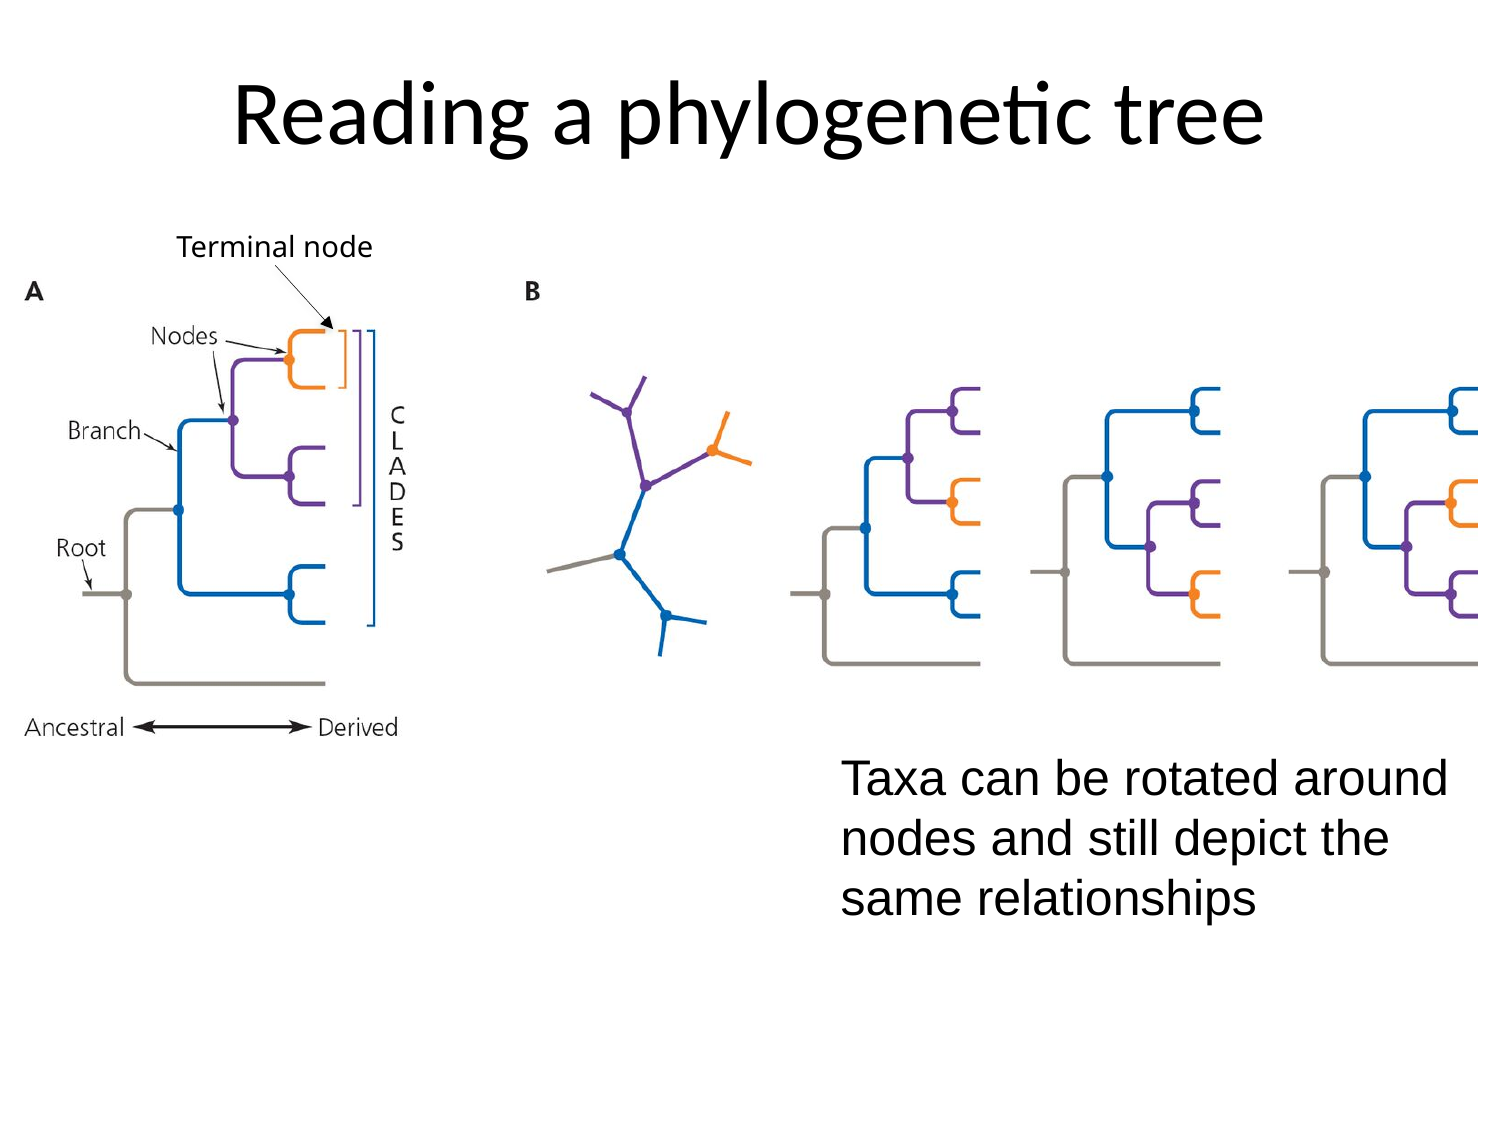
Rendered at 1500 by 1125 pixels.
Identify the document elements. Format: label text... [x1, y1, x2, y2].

text_box Reading a phylogenetic tree [74, 45, 1425, 233]
text_box Taxa can be rotated around nodes and still depict the same relationships [825, 738, 1500, 933]
text_box Terminal node [161, 221, 389, 271]
picture [24, 278, 1479, 743]
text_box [274, 265, 334, 330]
